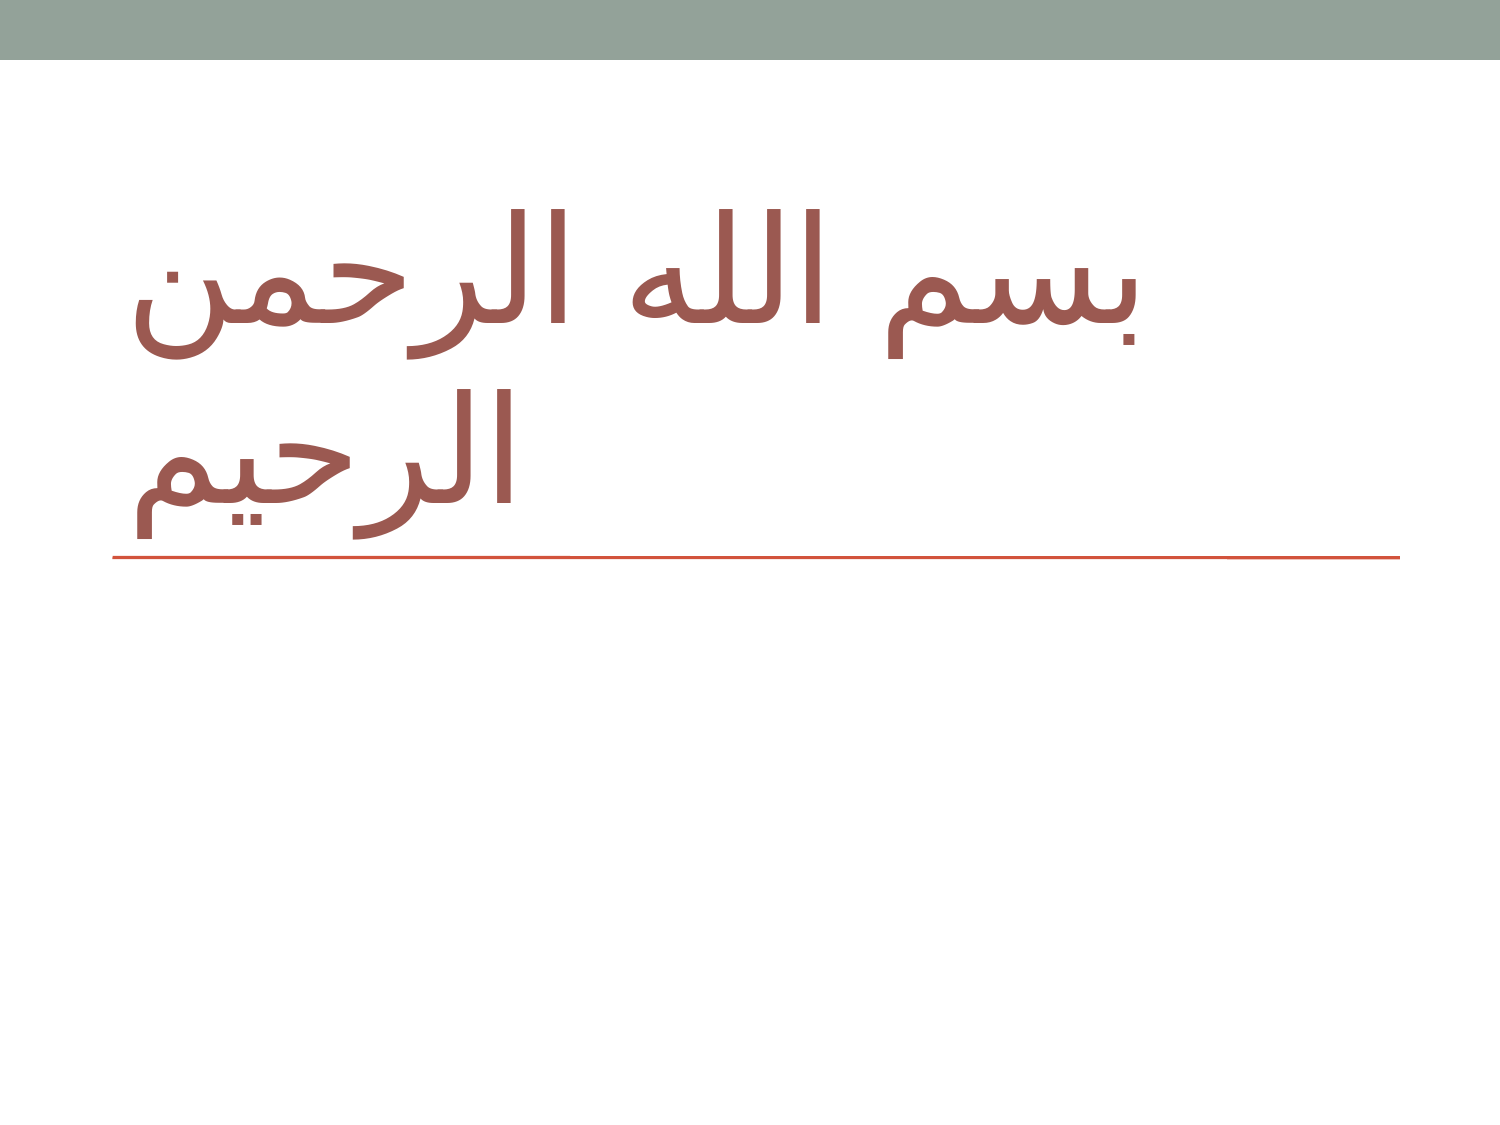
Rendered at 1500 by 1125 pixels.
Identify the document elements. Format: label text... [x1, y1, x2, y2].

title بسم الله الرحمن الرحیم [112, 224, 1400, 542]
